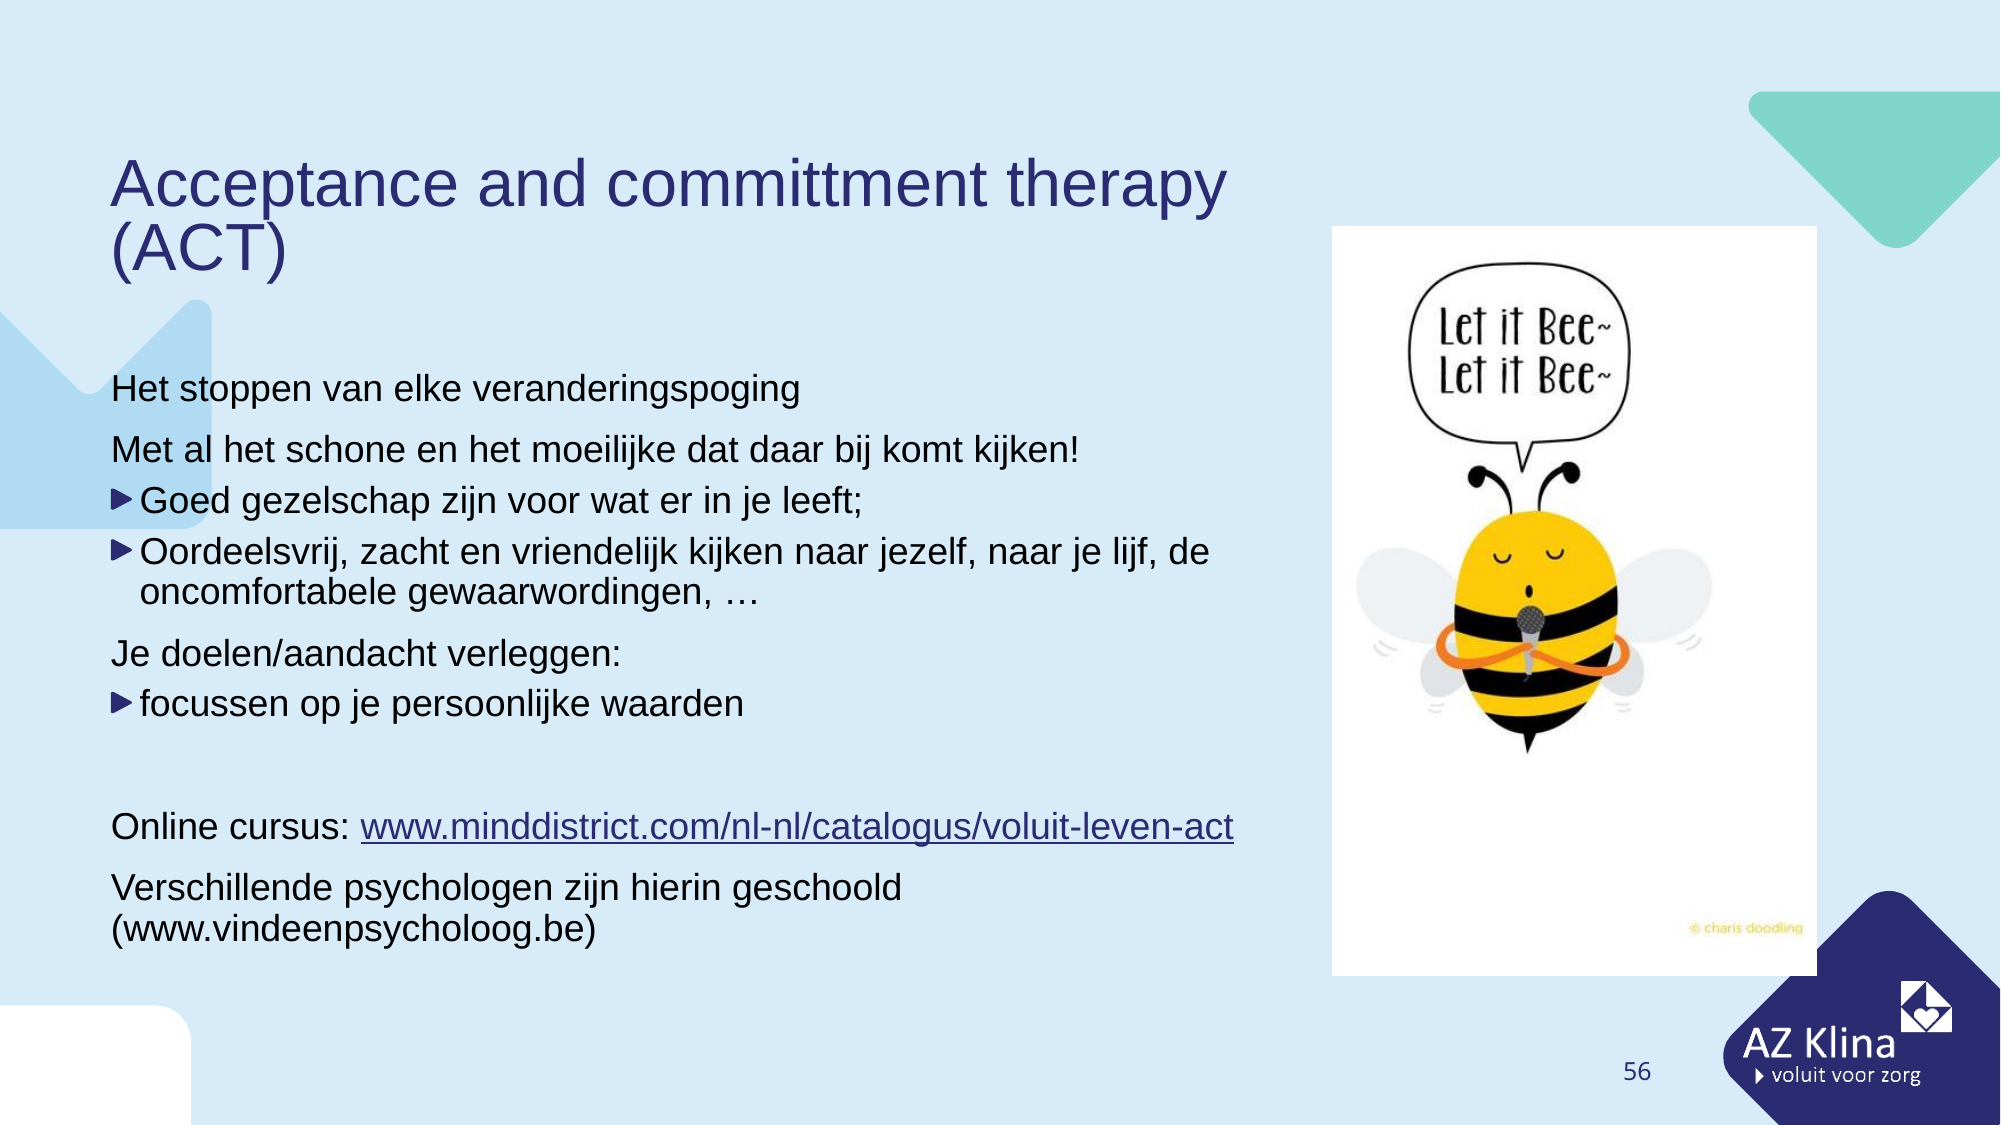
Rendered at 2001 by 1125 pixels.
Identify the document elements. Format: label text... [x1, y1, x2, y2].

picture [1743, 981, 1952, 1086]
title Acceptance and committment therapy (ACT) [110, 40, 1305, 284]
list Het stoppen van elke veranderingspoging Met al het schone en het moeilijke dat daar bij komt kijken! Goed gezelschap zijn voor wat er in je leeft; Oordeelsvrij, zacht en vriendelijk kijken naar jezelf, naar je lijf, de oncomfortabele gewaarwordingen, … Je doelen/aandacht verleggen: focussen op je persoonlijke waarden Online cursus: www.minddistrict.com/nl-nl/catalogus/voluit-leven-act Verschillende psychologen zijn hierin geschoold (www.vindeenpsycholoog.be) [110, 368, 1316, 1012]
picture [1332, 226, 1817, 976]
slide_number 56 [1412, 1042, 1863, 1103]
